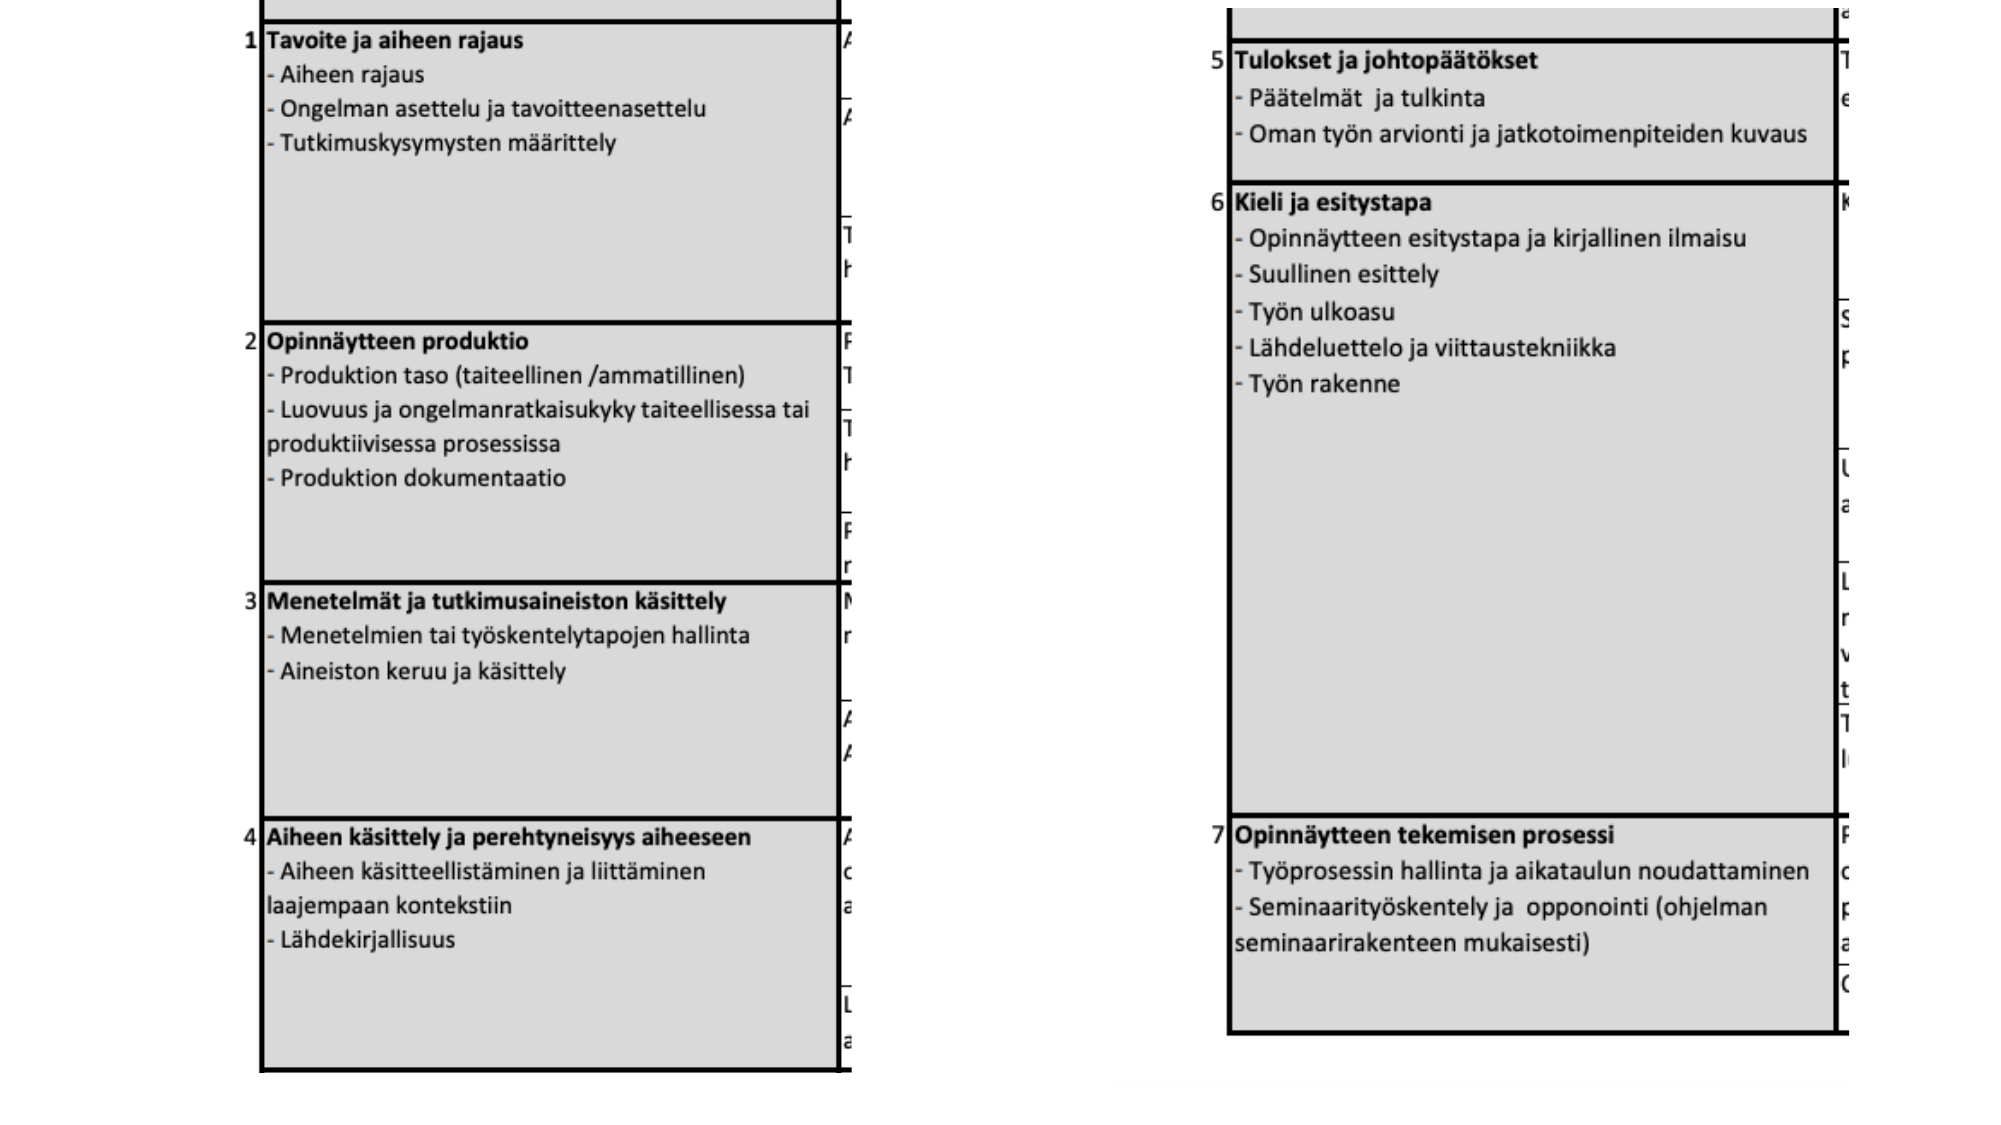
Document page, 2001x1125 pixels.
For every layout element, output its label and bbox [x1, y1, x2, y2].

picture [150, 0, 852, 1073]
picture [1112, 8, 1850, 1090]
